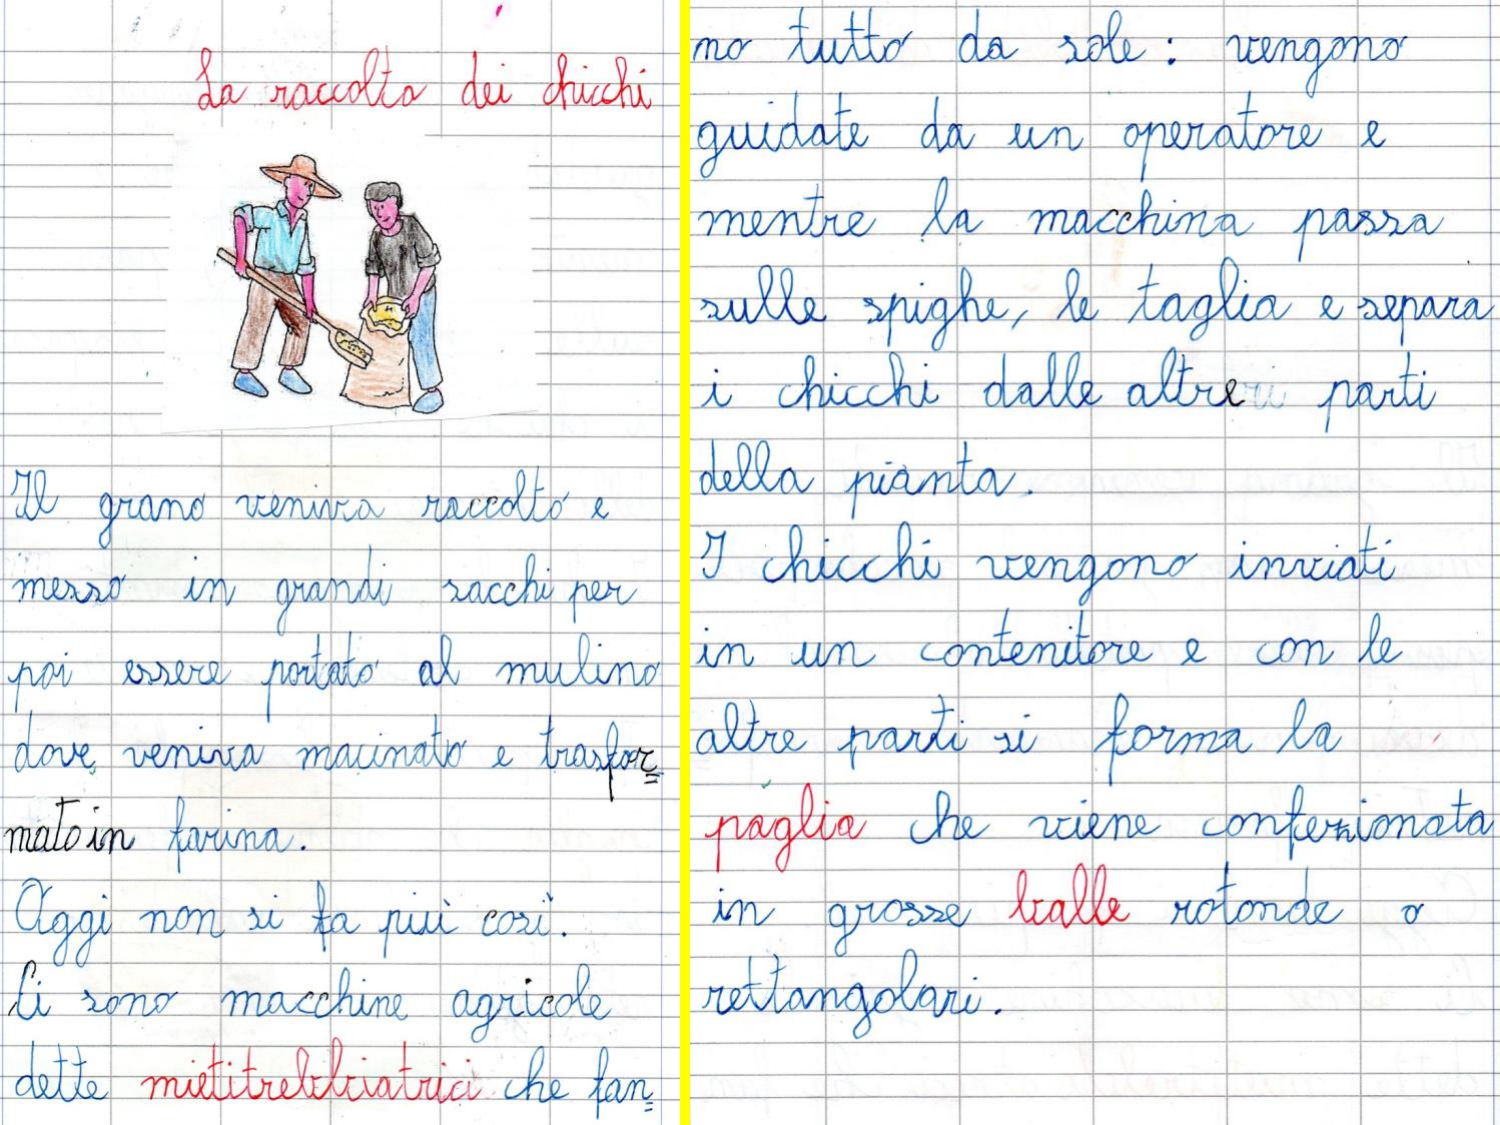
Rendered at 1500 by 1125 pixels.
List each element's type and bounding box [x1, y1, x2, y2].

list [0, 0, 680, 1125]
picture [690, 0, 1500, 1125]
